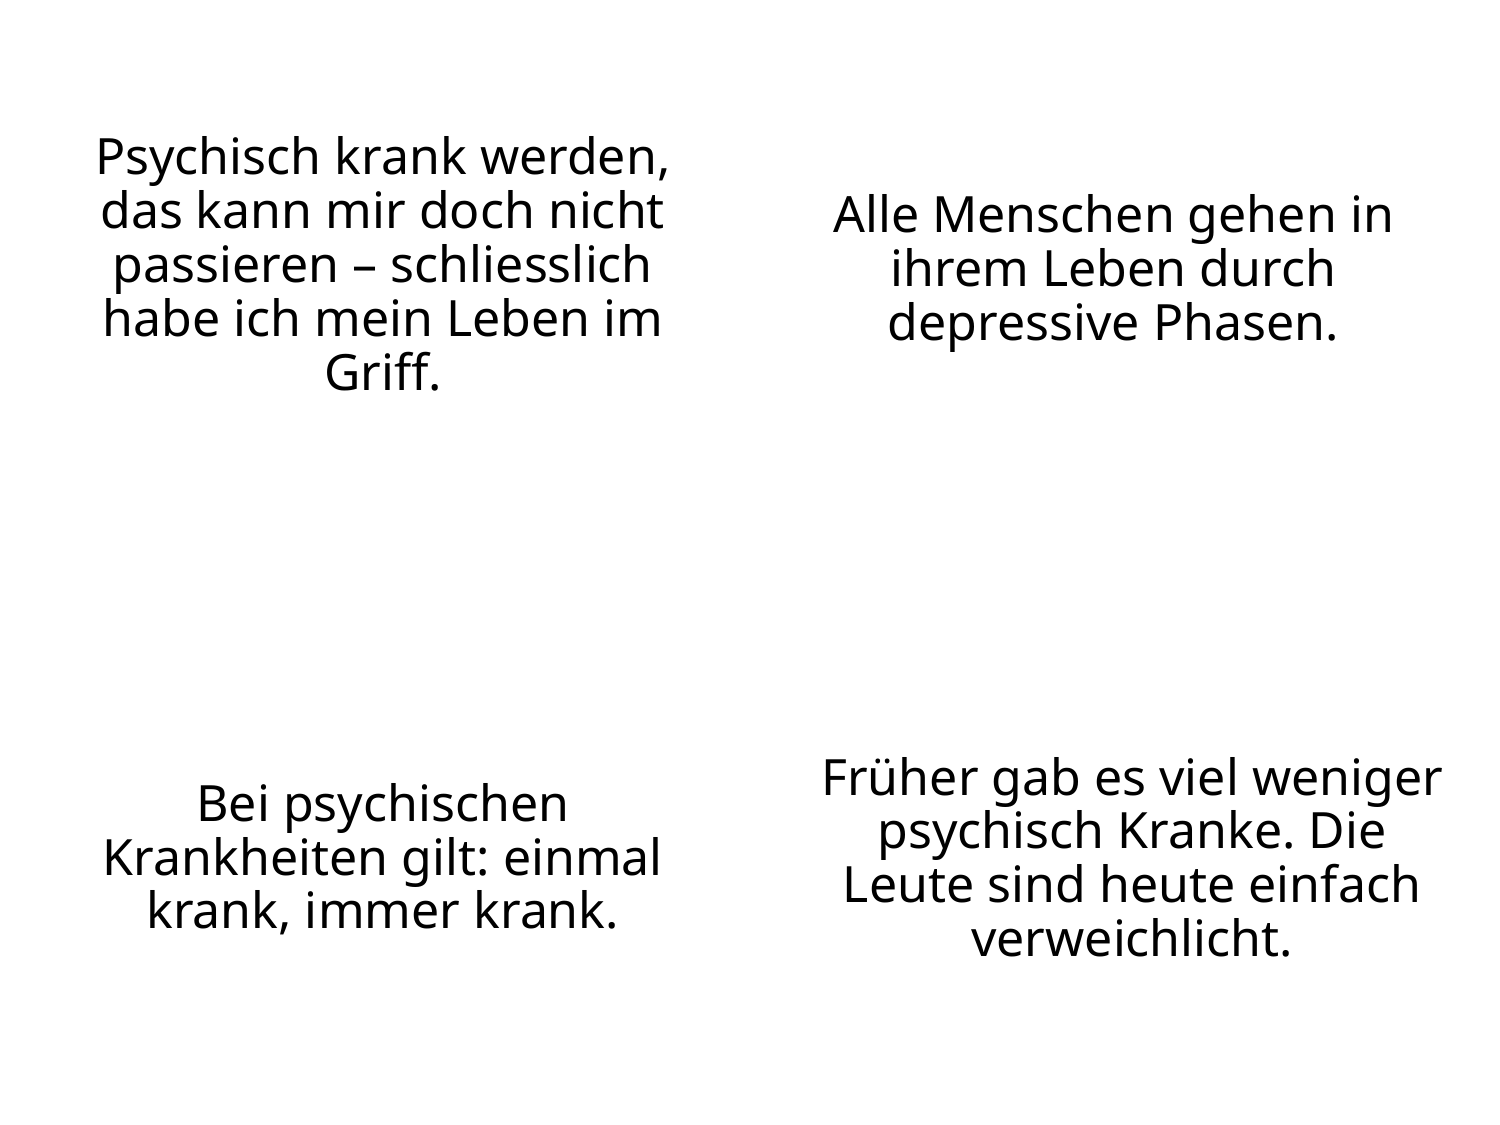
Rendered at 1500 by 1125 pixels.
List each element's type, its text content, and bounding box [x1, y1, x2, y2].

text_box Bei psychischen Krankheiten gilt: einmal krank, immer krank. [43, 592, 723, 1125]
text_box Alle Menschen gehen in ihrem Leben durch depressive Phasen. [774, 4, 1454, 537]
text_box Früher gab es viel weniger psychisch Kranke. Die Leute sind heute einfach verweichlicht. [792, 593, 1472, 1125]
title Psychisch krank werden, das kann mir doch nicht passieren – schliesslich habe ich mein Leben im Griff. [43, 0, 723, 533]
